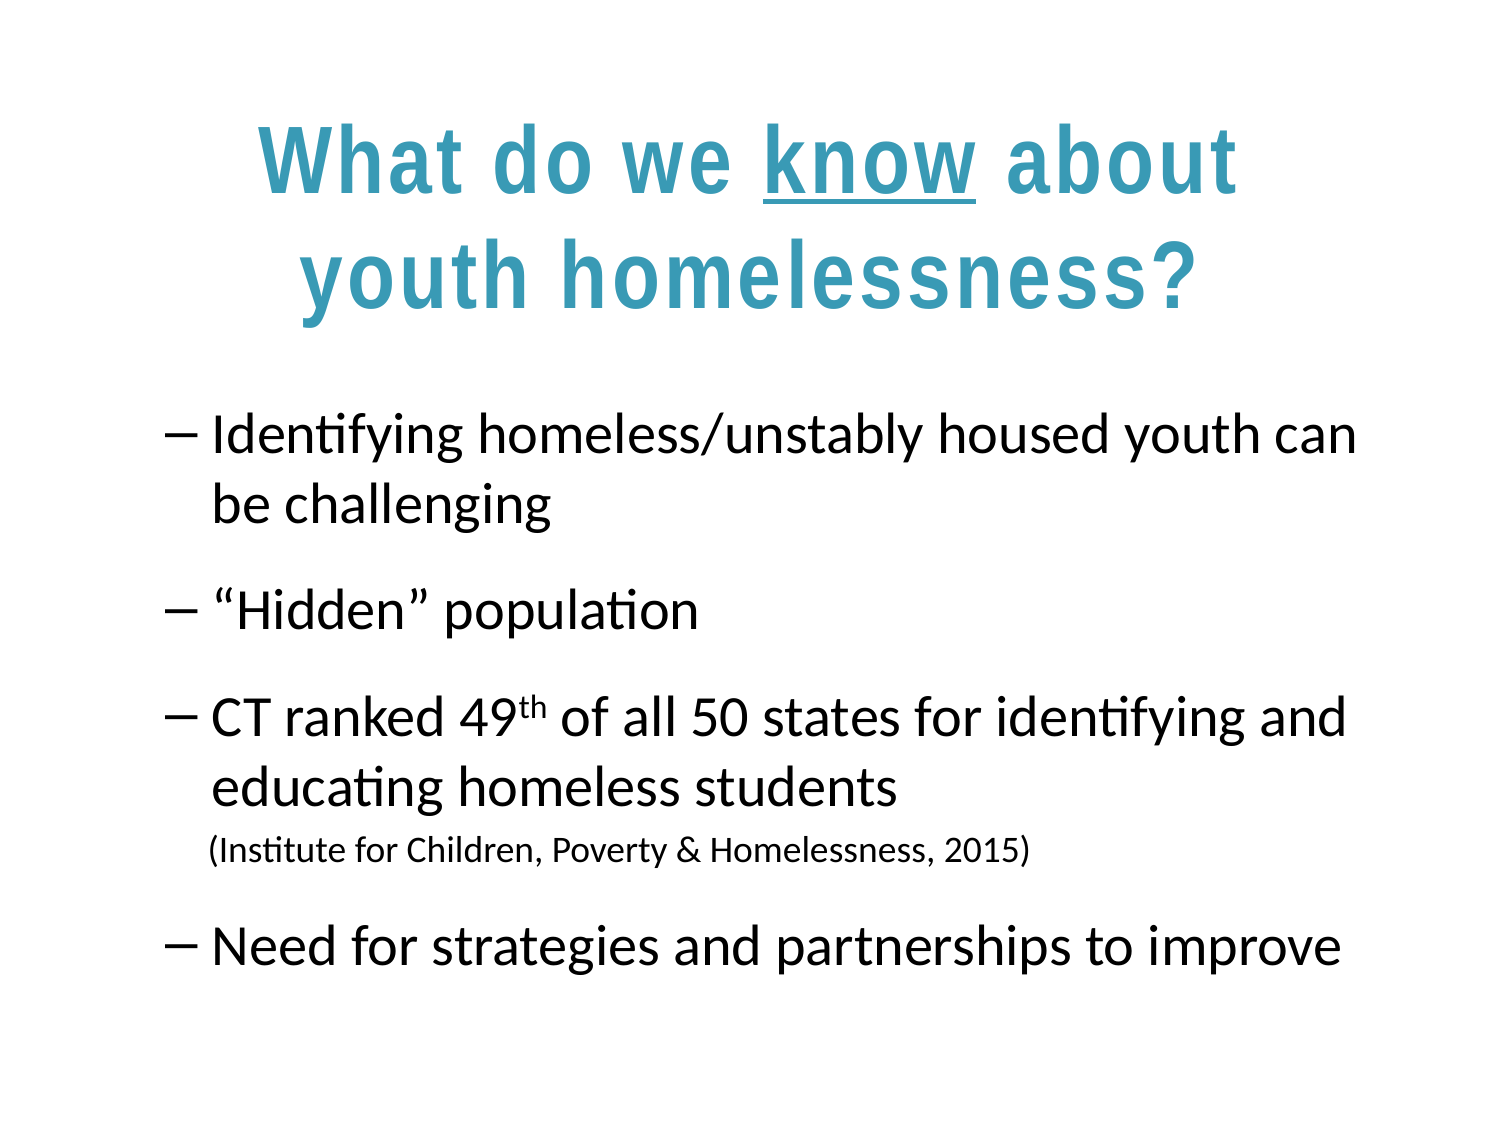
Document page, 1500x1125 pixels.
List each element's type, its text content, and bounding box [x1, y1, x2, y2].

list Identifying homeless/unstably housed youth can be challenging “Hidden” population CT ranked 49th of all 50 states for identifying and educating homeless students (Institute for Children, Poverty & Homelessness, 2015) Need for strategies and partnerships to improve [75, 387, 1425, 1038]
title What do we know about youth homelessness? [75, 87, 1425, 338]
